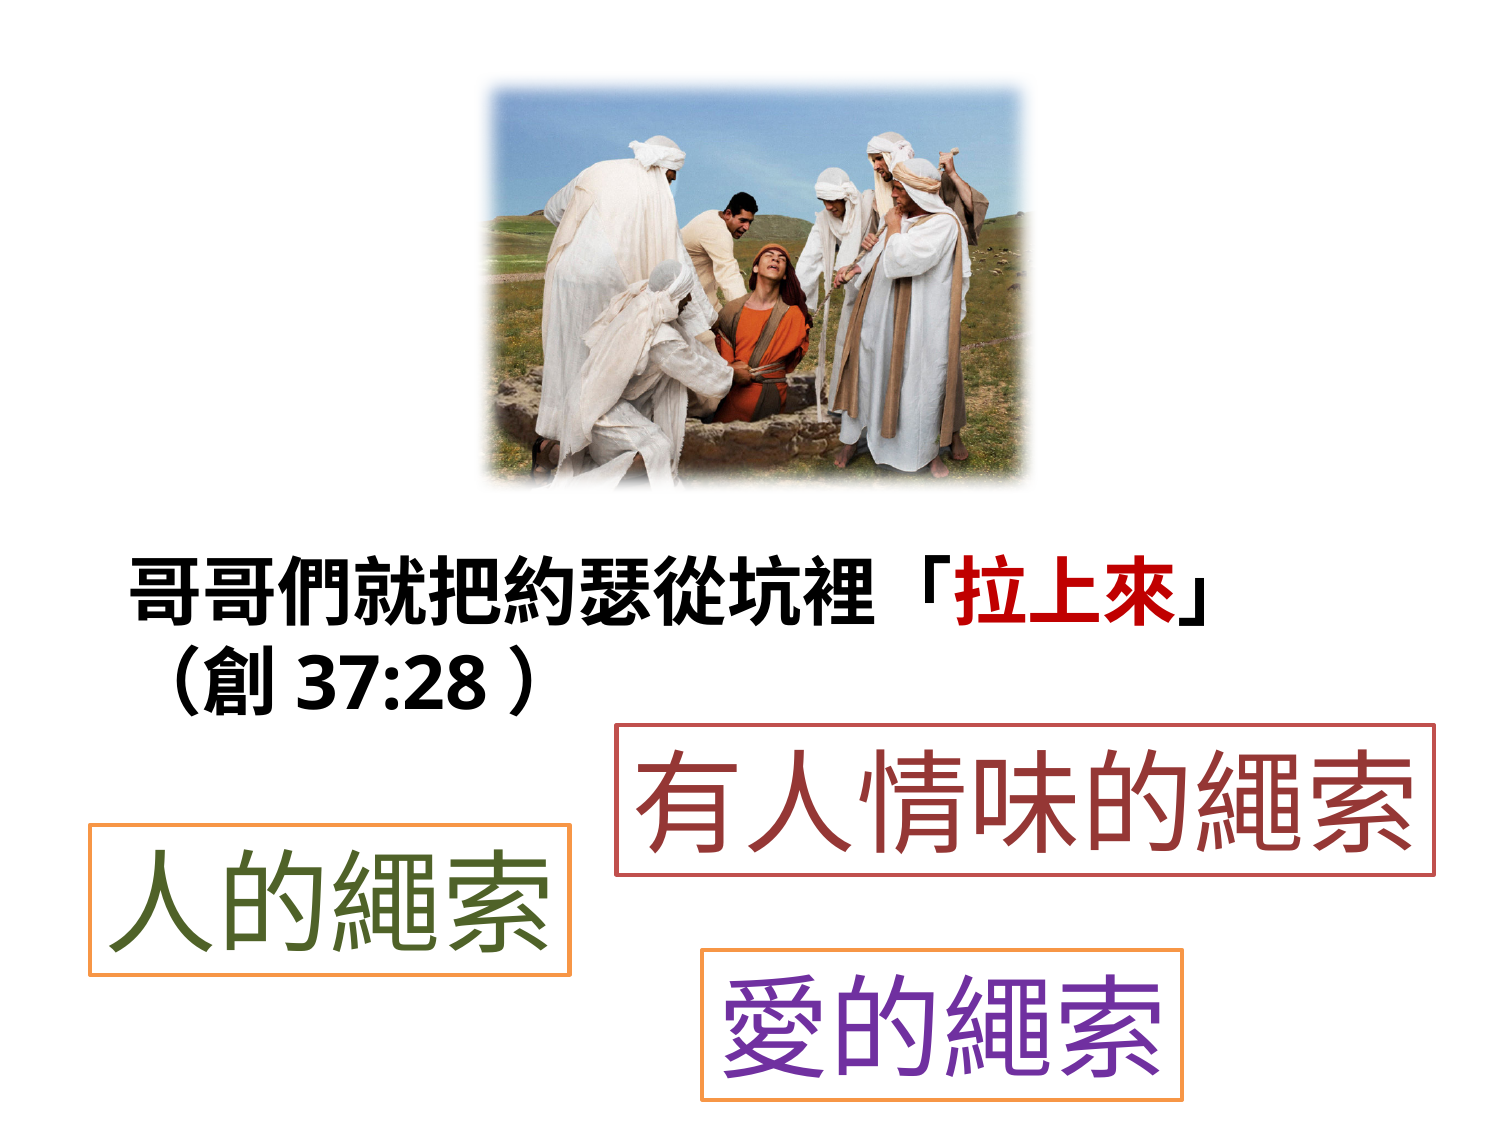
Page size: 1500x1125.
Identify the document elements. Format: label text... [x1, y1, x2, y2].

text_box 有人情味的繩索 [614, 723, 1436, 877]
text_box 人的繩索 [88, 823, 572, 977]
text_box 哥哥們就把約瑟從坑裡「拉上來」 （創37:28） [112, 537, 1323, 733]
text_box 愛的繩索 [700, 948, 1184, 1102]
picture [474, 71, 1038, 494]
